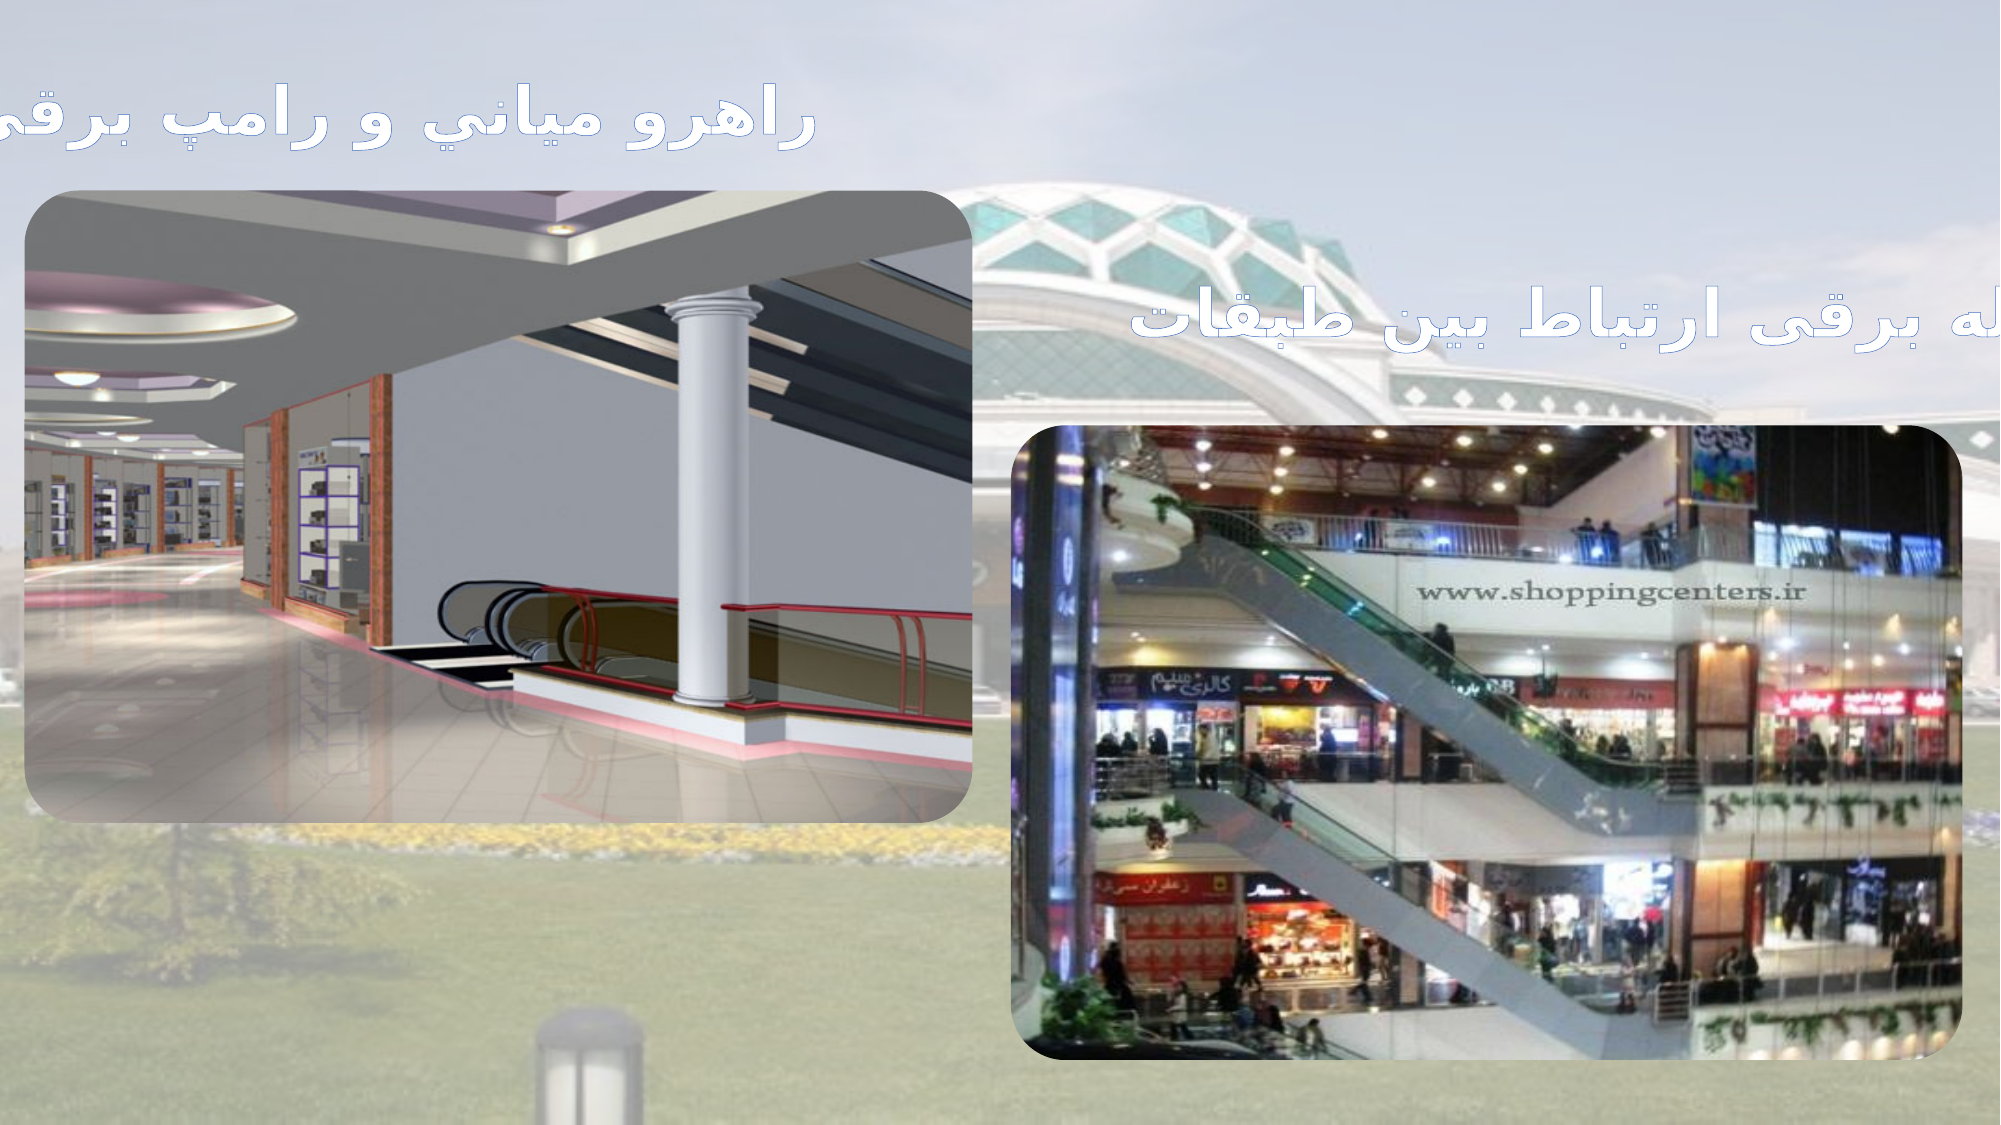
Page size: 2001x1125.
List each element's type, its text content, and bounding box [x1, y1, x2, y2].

text_box راهرو مياني و رامپ برقي [0, 60, 835, 155]
picture [1010, 425, 1963, 1061]
picture [24, 190, 973, 823]
text_box پله برقی ارتباط بین طبقات [1112, 262, 2000, 358]
